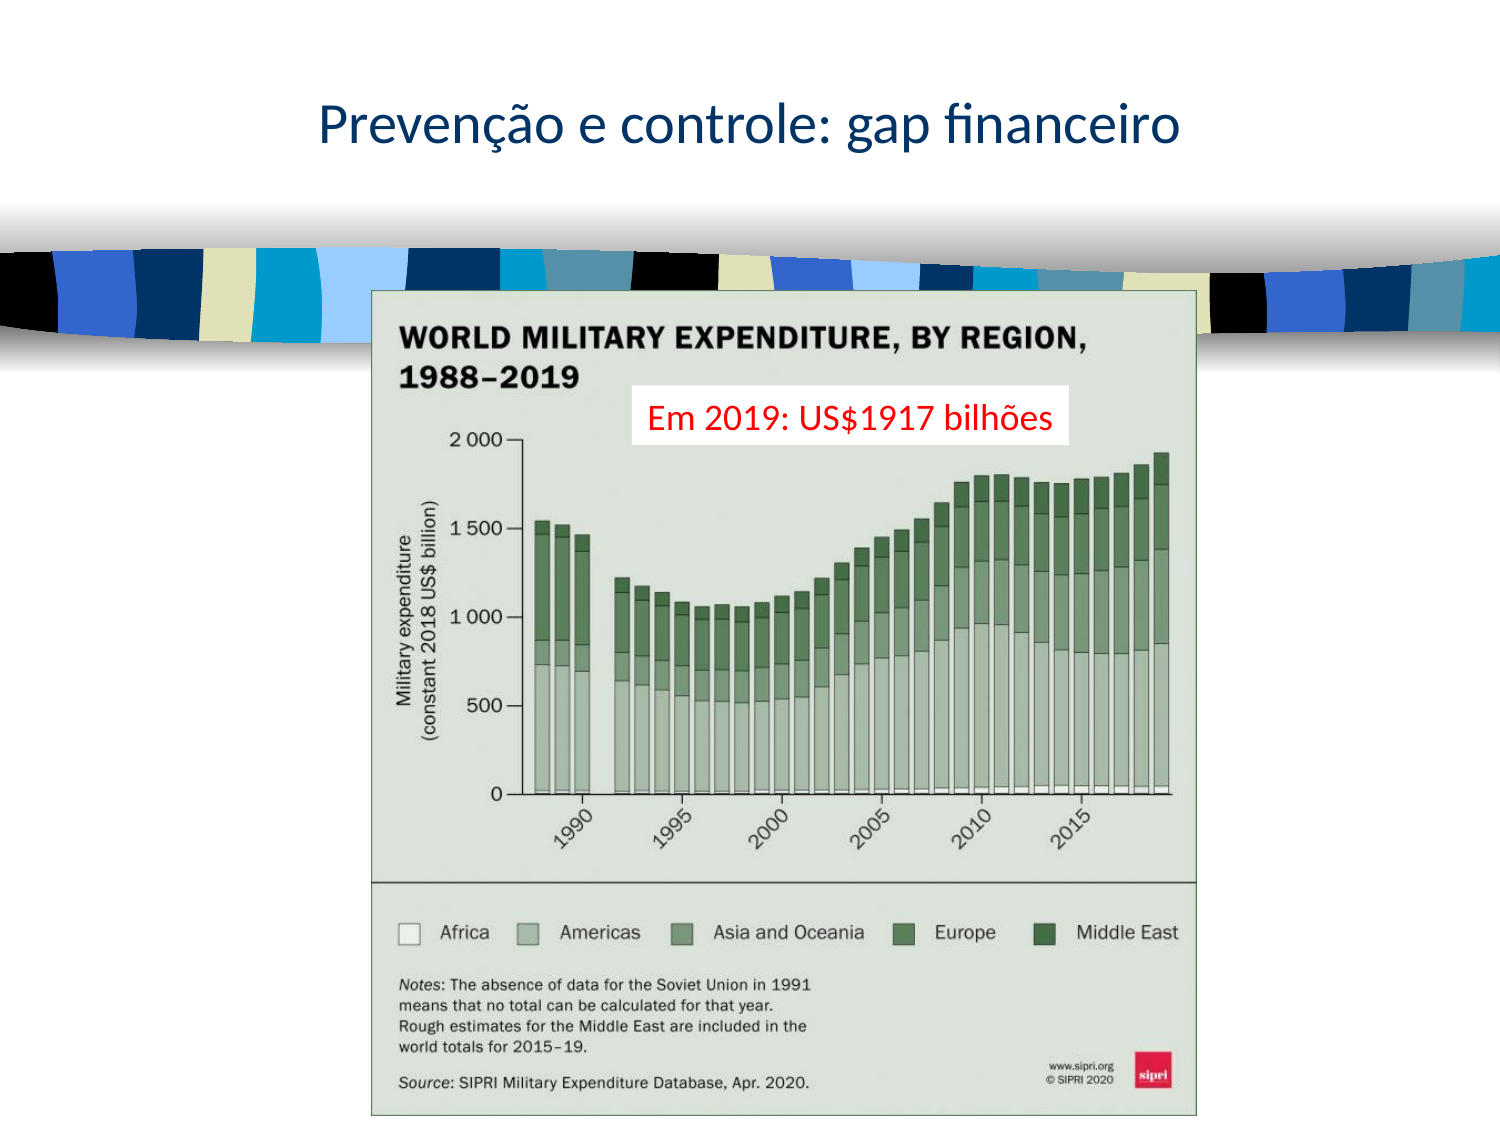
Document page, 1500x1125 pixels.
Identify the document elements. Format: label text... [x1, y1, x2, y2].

picture [371, 290, 1197, 1116]
text_box Prevenção e controle: gap financeiro [135, 78, 1364, 193]
